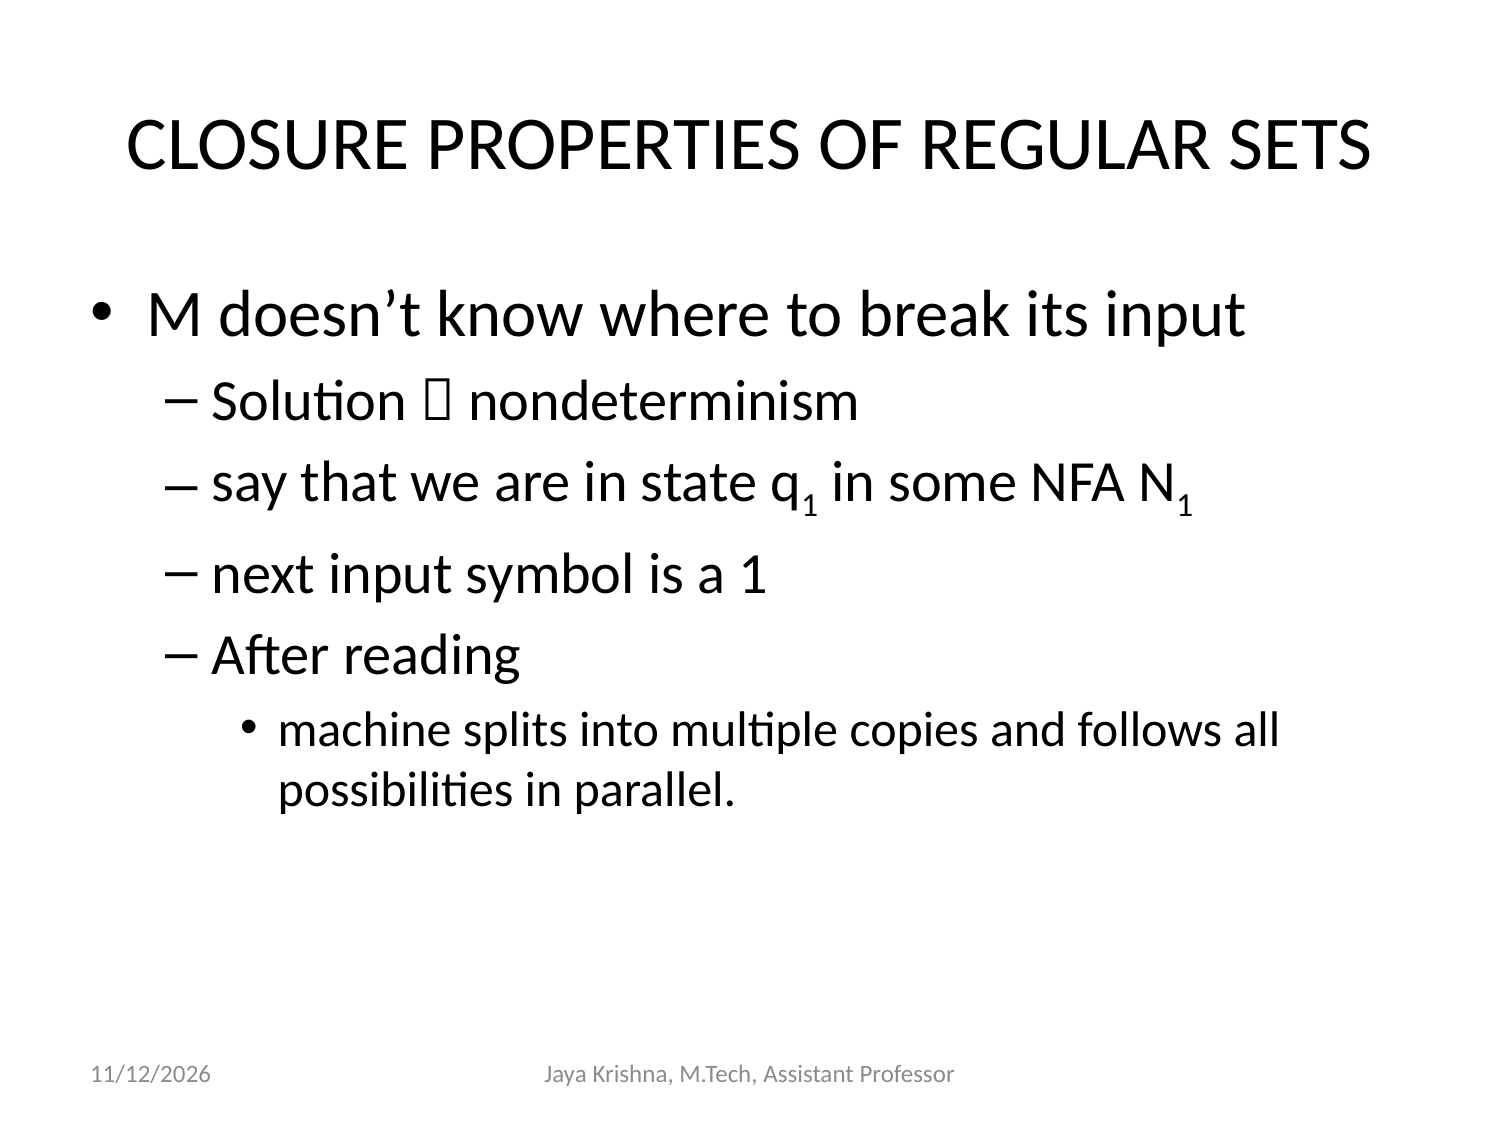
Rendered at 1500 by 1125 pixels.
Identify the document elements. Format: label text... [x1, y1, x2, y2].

footer Jaya Krishna, M.Tech, Assistant Professor [512, 1042, 988, 1103]
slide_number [75, 1042, 425, 1103]
list M doesn’t know where to break its input Solution  nondeterminism say that we are in state q1 in some NFA N1 next input symbol is a 1 After reading machine splits into multiple copies and follows all possibilities in parallel. [75, 262, 1425, 1005]
title CLOSURE PROPERTIES OF REGULAR SETS [75, 45, 1425, 233]
